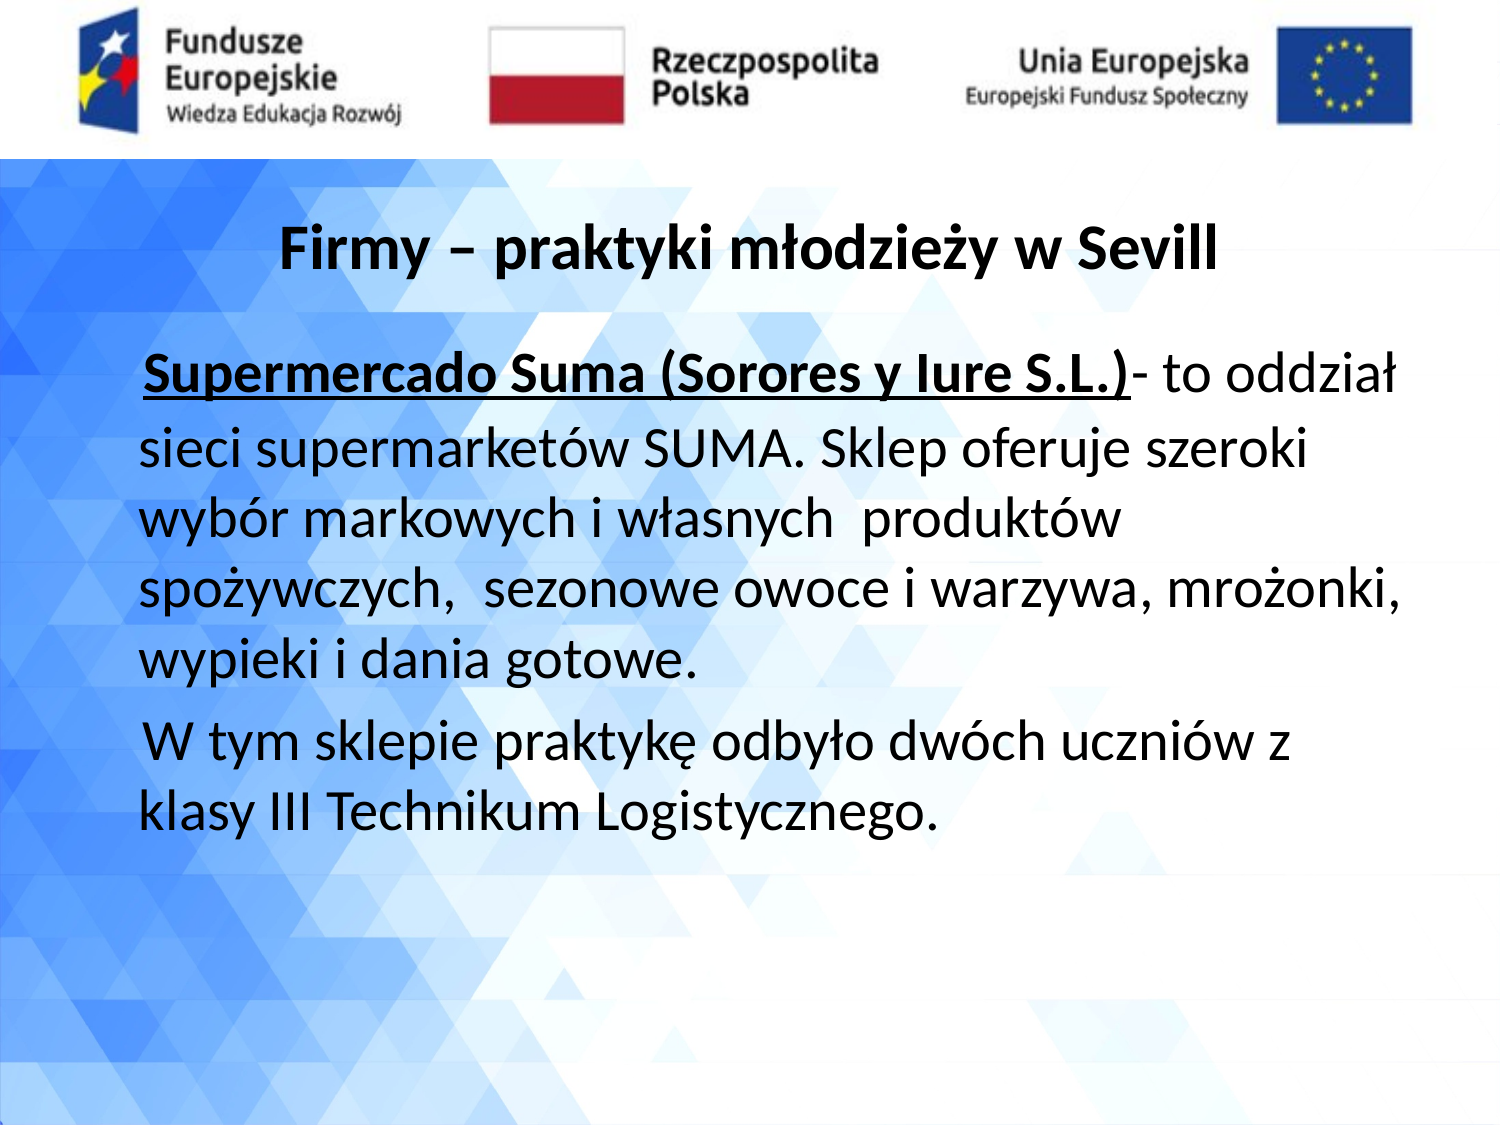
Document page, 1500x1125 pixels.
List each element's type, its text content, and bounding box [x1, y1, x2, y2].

picture [0, 0, 1500, 1125]
title Firmy – praktyki młodzieży w Sevill [75, 196, 1425, 231]
list Supermercado Suma (Sorores y Iure S.L.)- to oddział sieci supermarketów SUMA. Sklep oferuje szeroki wybór markowych i własnych produktów spożywczych, sezonowe owoce i warzywa, mrożonki, wypieki i dania gotowe. W tym sklepie praktykę odbyło dwóch uczniów z klasy III Technikum Logistycznego. [75, 231, 1425, 941]
